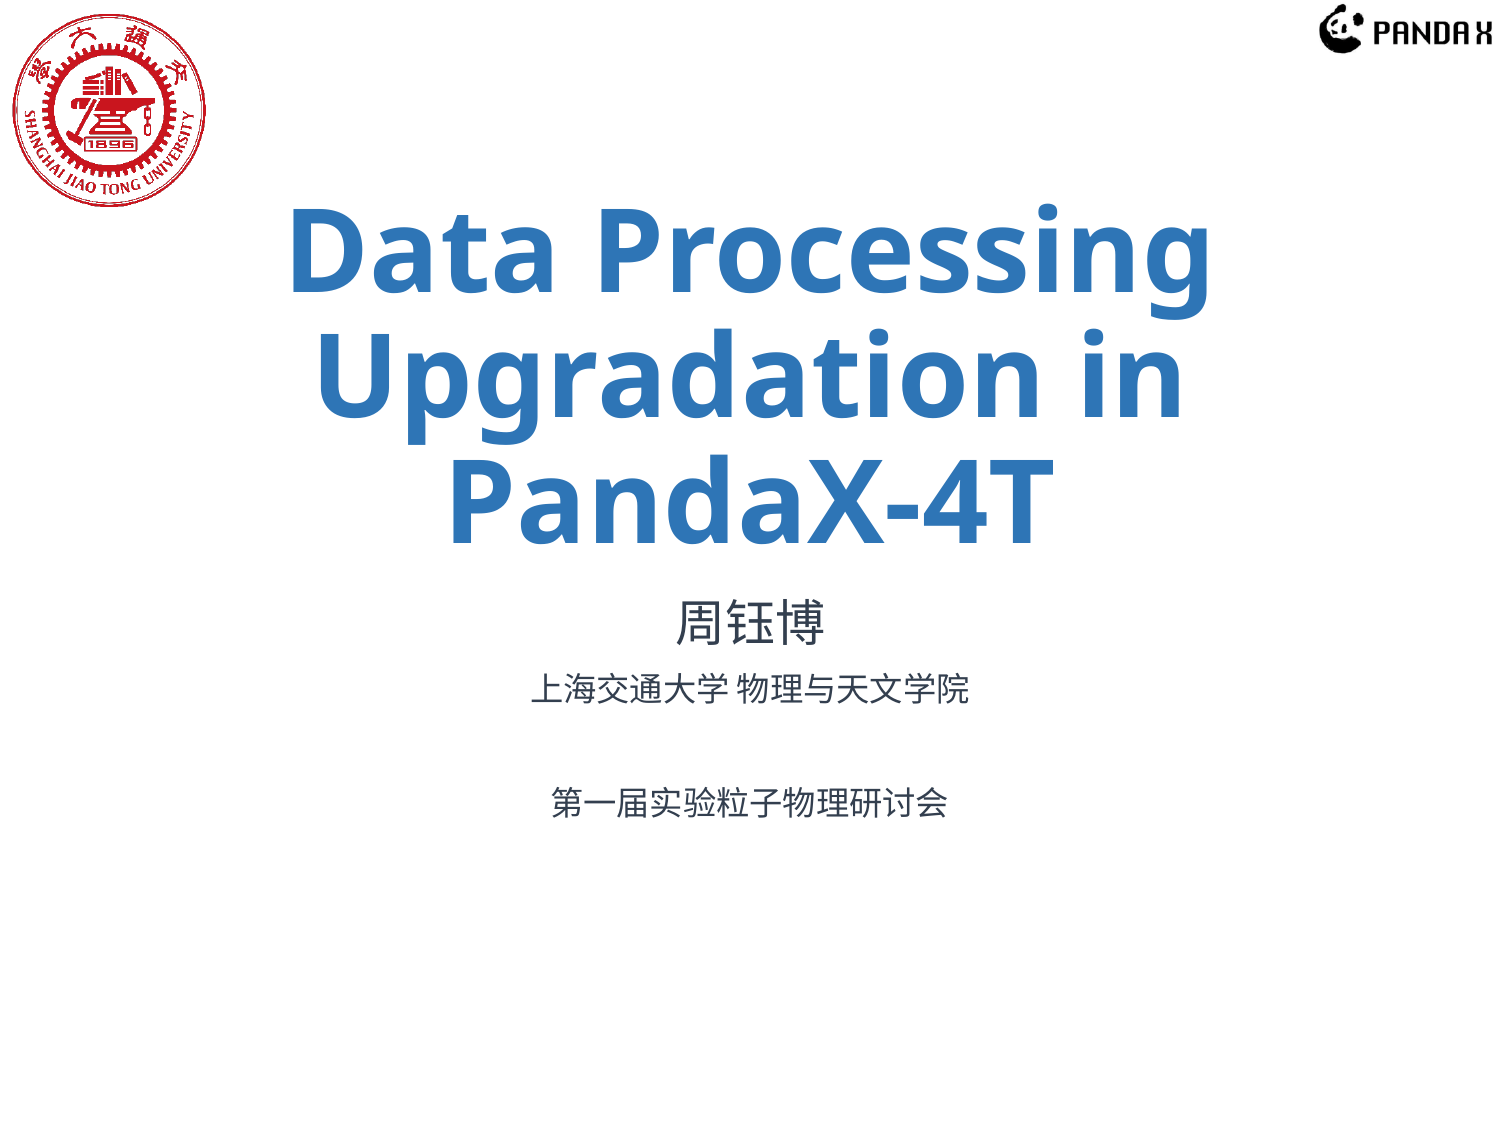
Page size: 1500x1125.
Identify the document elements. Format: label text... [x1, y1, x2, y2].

picture [1311, 0, 1500, 59]
title Data Processing Upgradation in PandaX-4T [112, 184, 1388, 576]
subtitle 周钰博 上海交通大学 物理与天文学院 第一届实验粒子物理研讨会 [187, 590, 1313, 863]
picture [0, 0, 217, 217]
